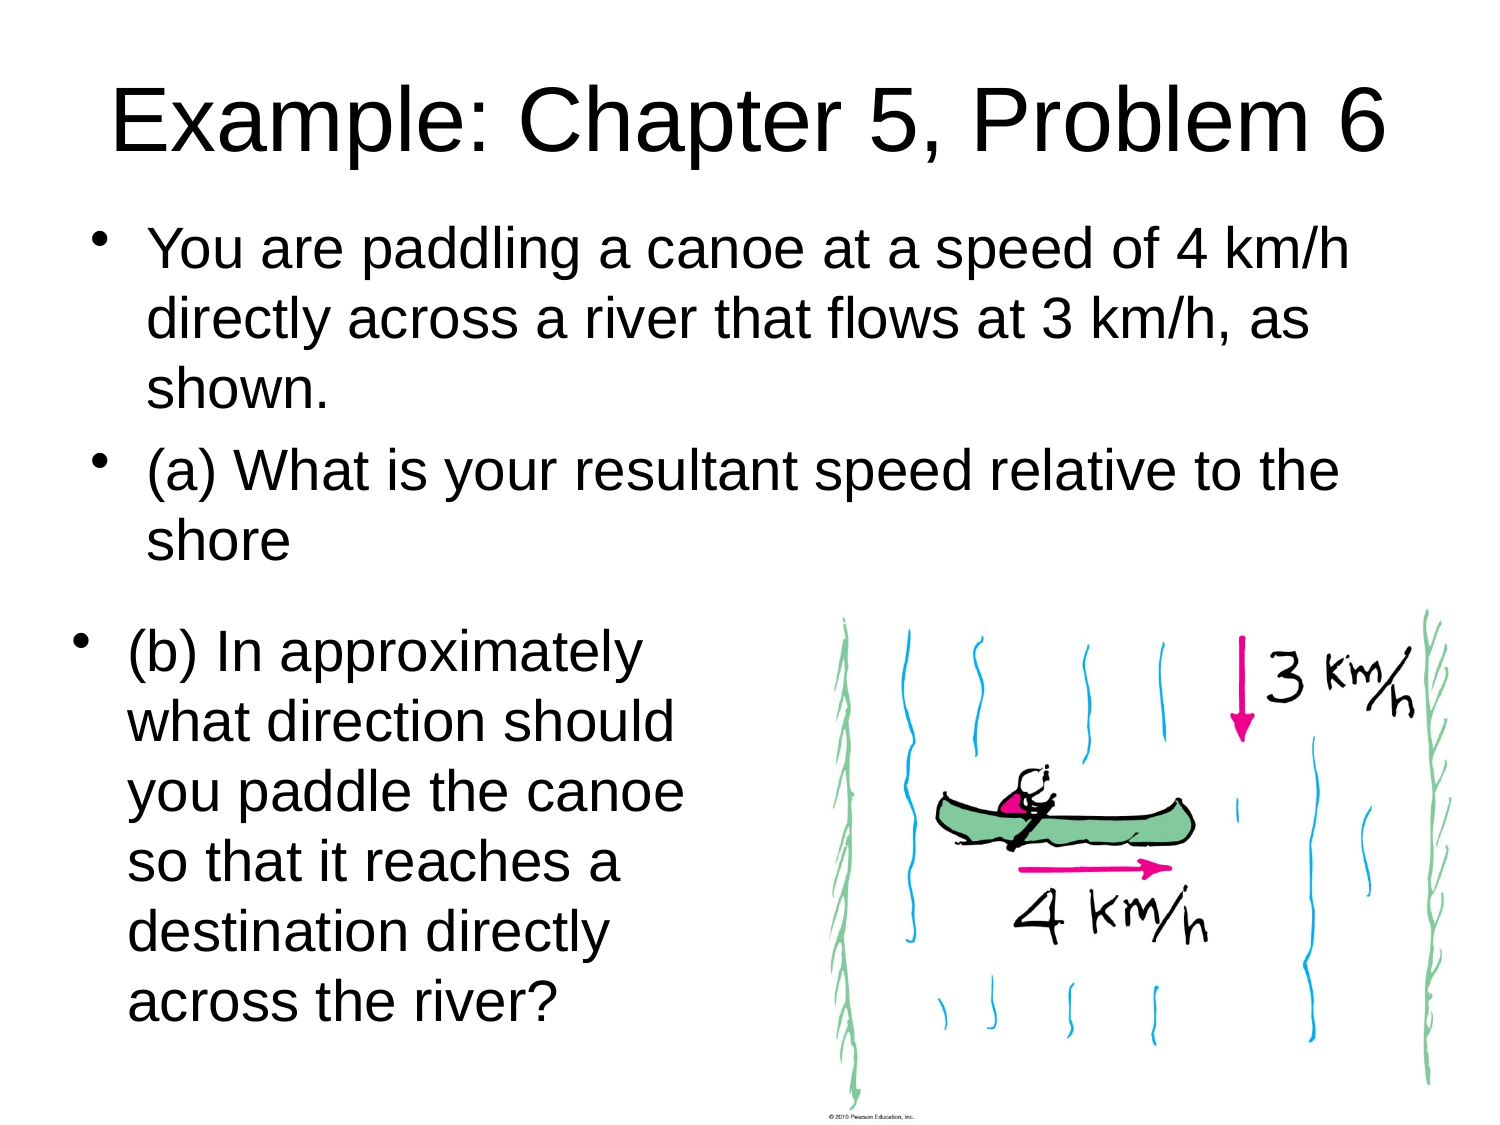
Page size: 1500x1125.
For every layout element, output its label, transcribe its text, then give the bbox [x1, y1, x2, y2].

picture [825, 605, 1454, 1125]
title Example: Chapter 5, Problem 6 [75, 45, 1425, 185]
list You are paddling a canoe at a speed of 4 km/h directly across a river that flows at 3 km/h, as shown. (a) What is your resultant speed relative to the shore [75, 203, 1425, 569]
text_box (b) In approximately what direction should you paddle the canoe so that it reaches a destination directly across the river? [56, 605, 775, 1066]
